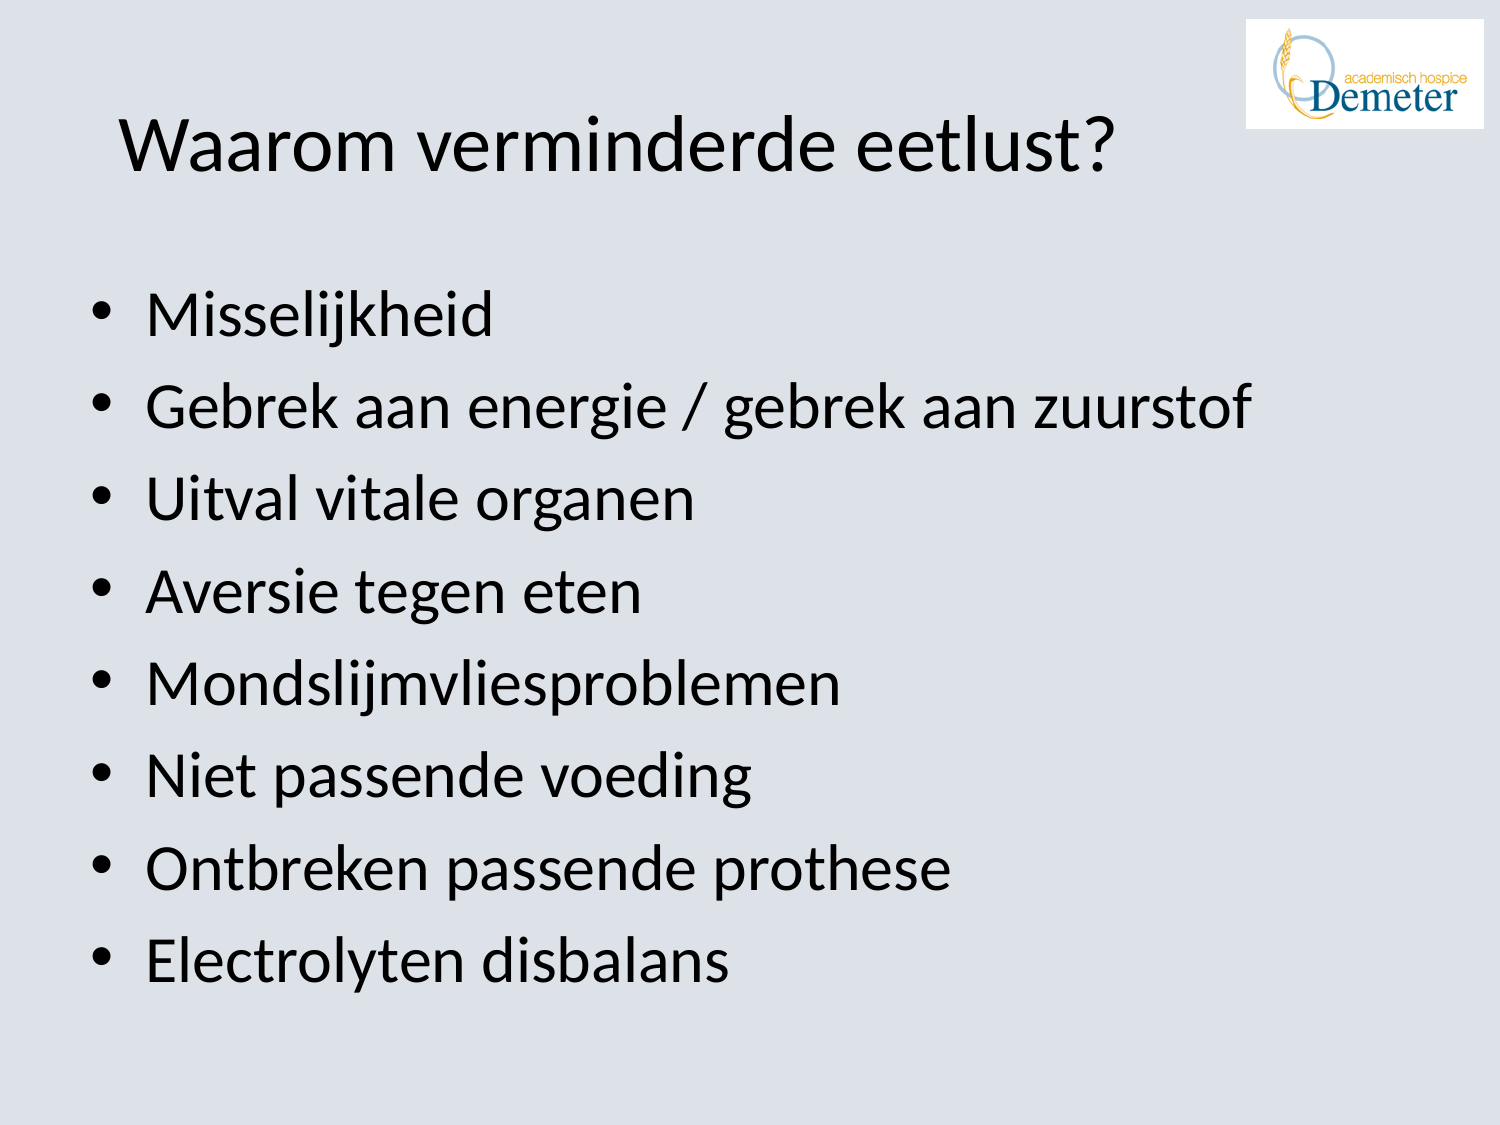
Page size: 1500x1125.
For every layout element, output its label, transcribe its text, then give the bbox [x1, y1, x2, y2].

title Waarom verminderde eetlust? [75, 45, 1164, 233]
list Misselijkheid Gebrek aan energie / gebrek aan zuurstof Uitval vitale organen Aversie tegen eten Mondslijmvliesproblemen Niet passende voeding Ontbreken passende prothese Electrolyten disbalans [75, 262, 1425, 1005]
picture [1246, 19, 1484, 129]
